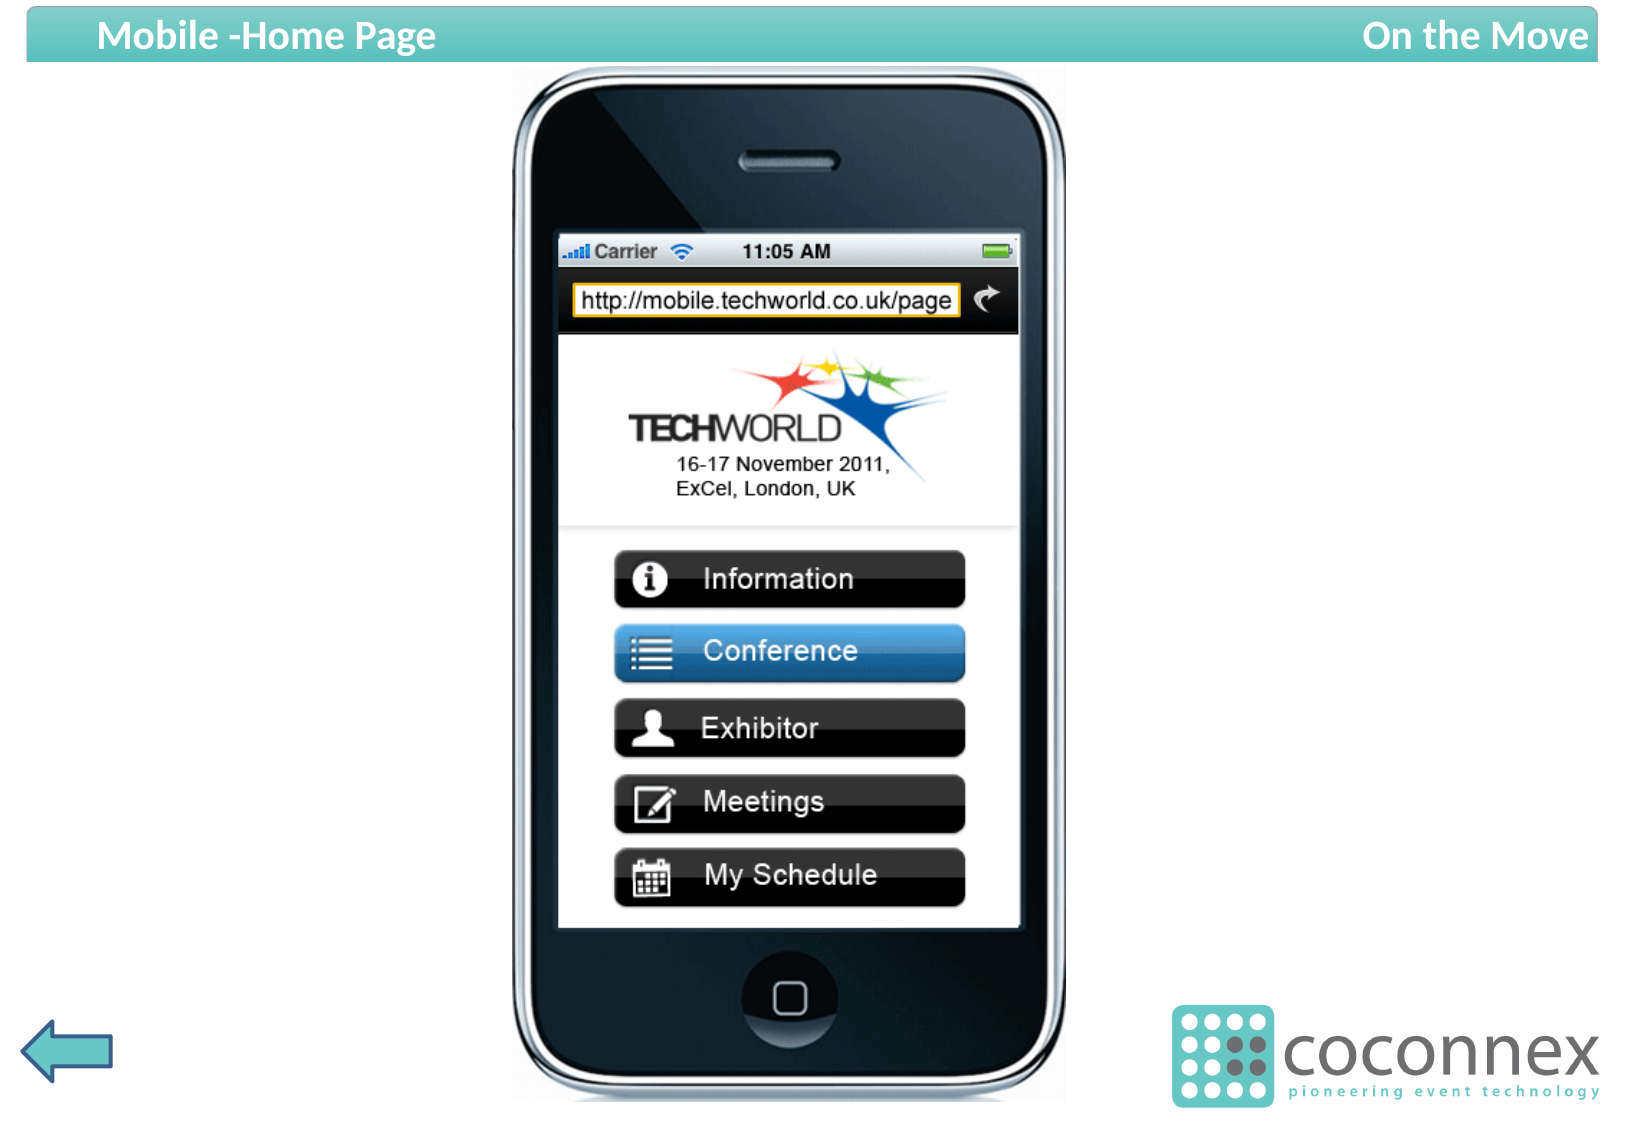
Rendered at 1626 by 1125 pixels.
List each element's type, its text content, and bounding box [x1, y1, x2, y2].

picture [511, 66, 1066, 1102]
picture [1158, 987, 1622, 1122]
text_box [20, 1019, 113, 1084]
picture [26, 6, 81, 62]
title Mobile -Home Page On the Move [81, 0, 1625, 71]
